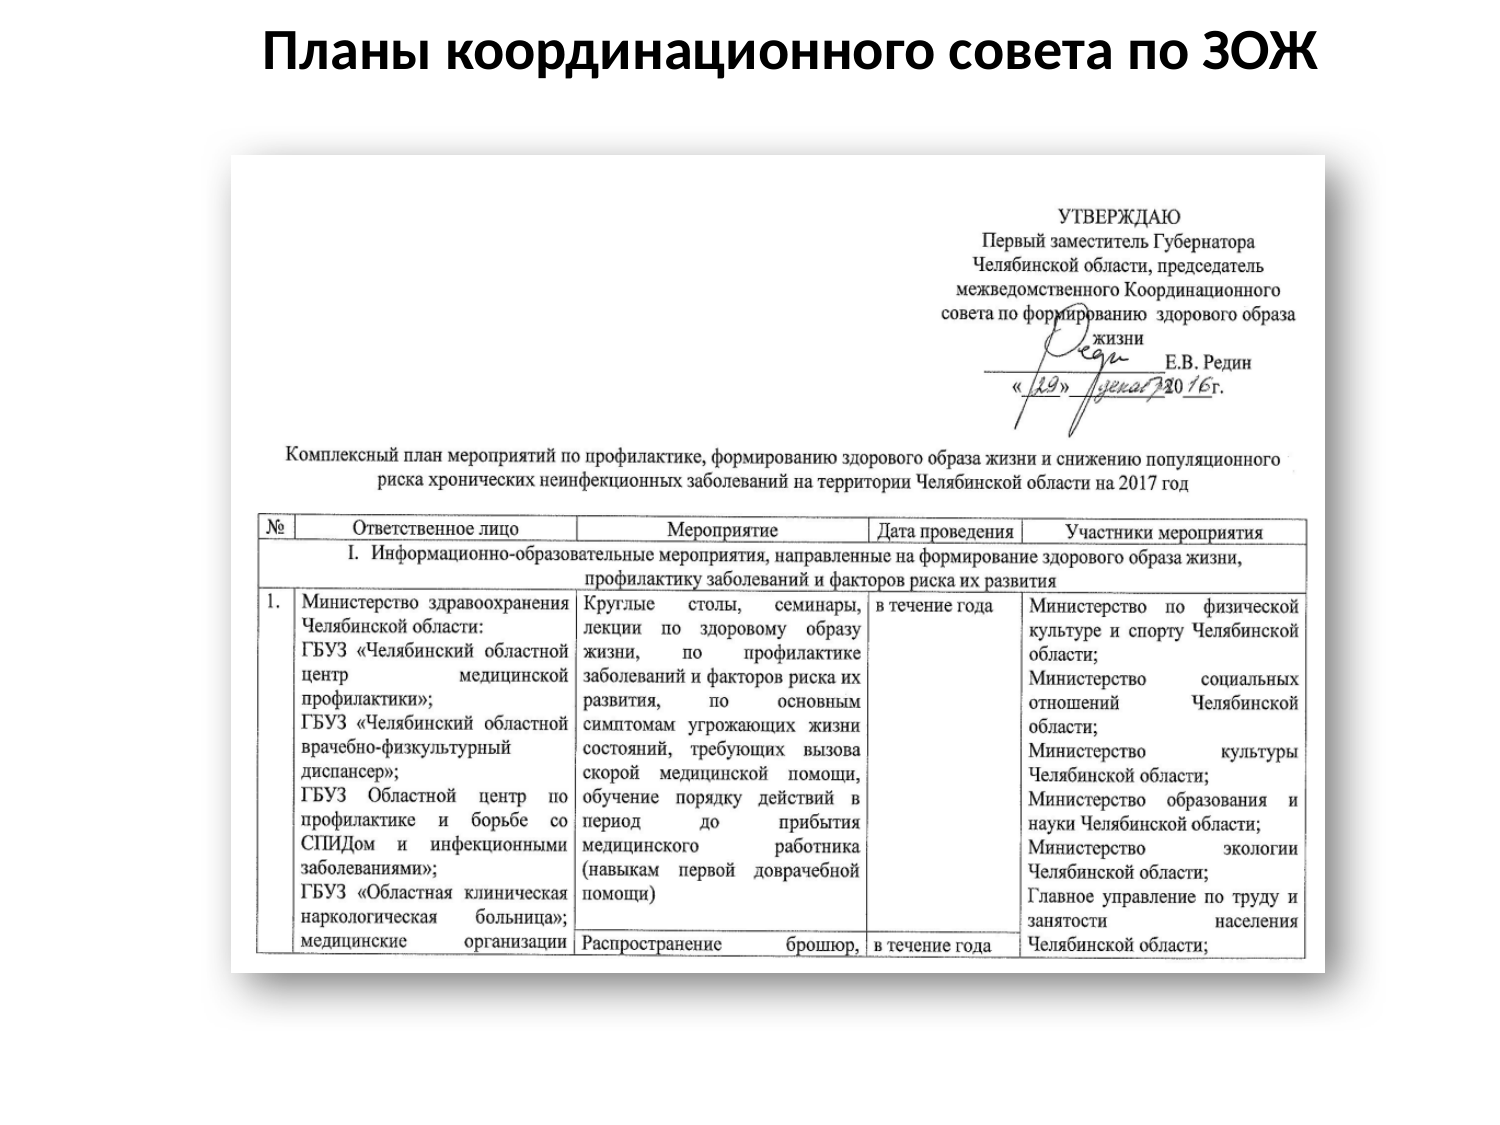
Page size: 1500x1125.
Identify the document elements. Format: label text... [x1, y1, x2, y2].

picture [231, 155, 1325, 974]
text_box Планы координационного совета по ЗОЖ [120, 3, 1460, 146]
